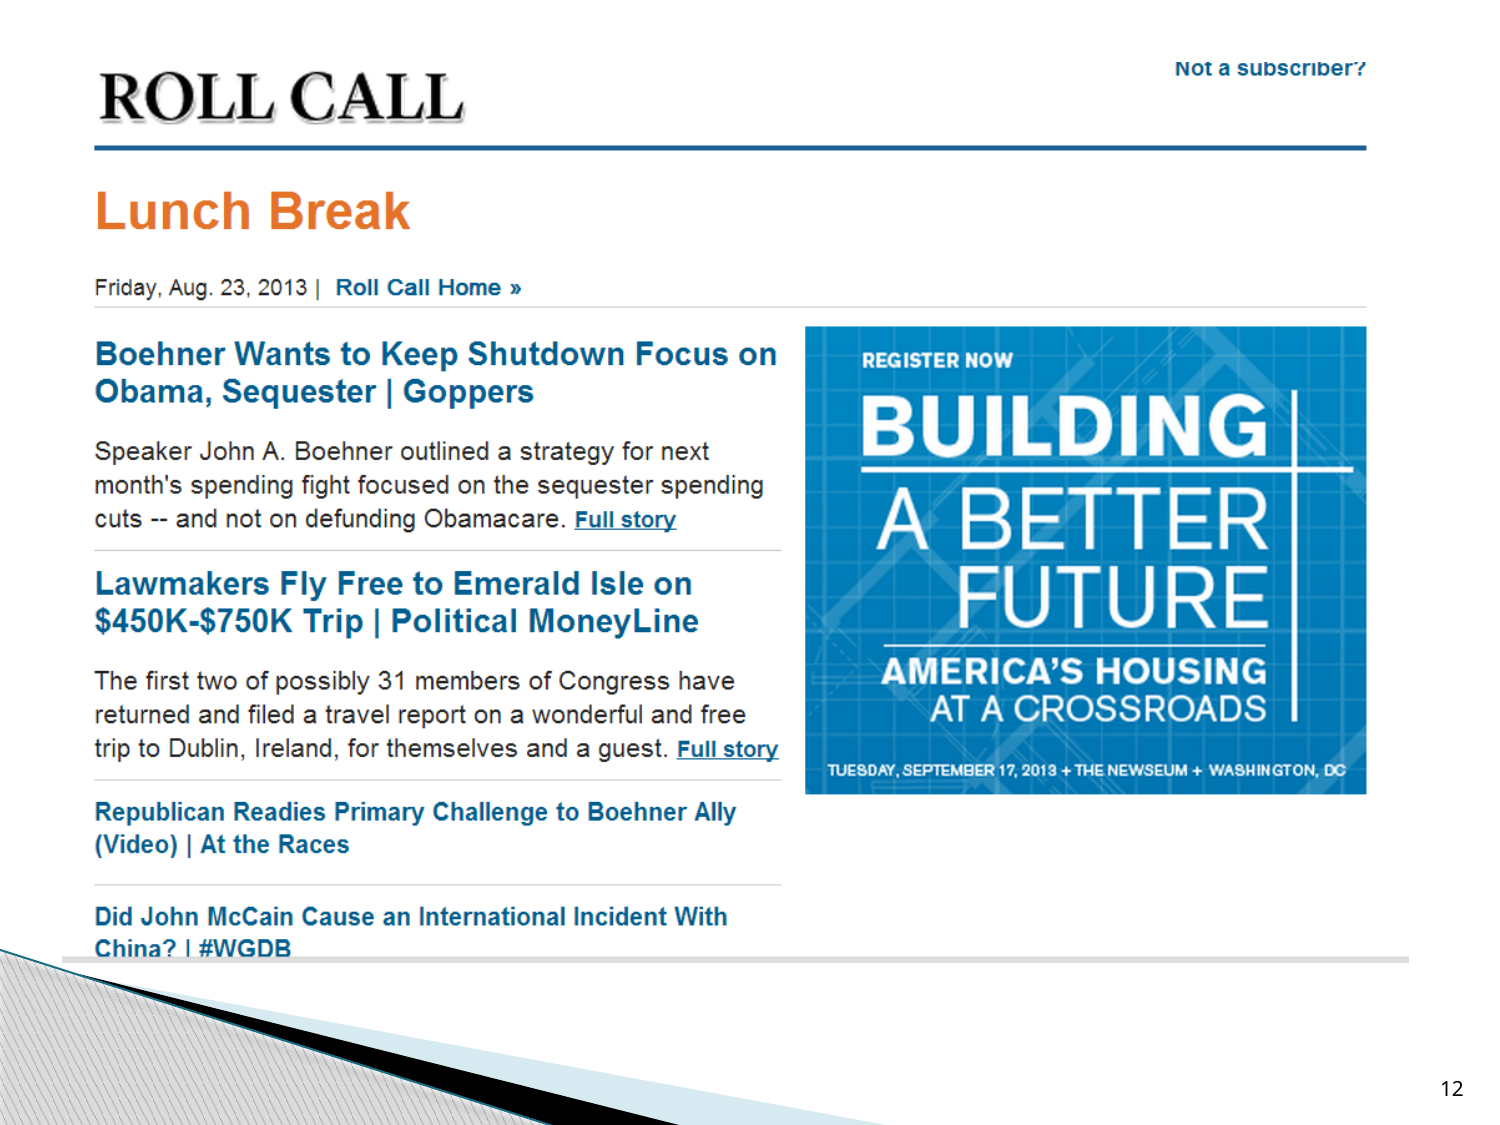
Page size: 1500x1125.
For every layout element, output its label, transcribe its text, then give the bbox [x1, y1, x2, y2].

picture [62, 62, 1409, 963]
slide_number 12 [1418, 1051, 1479, 1112]
